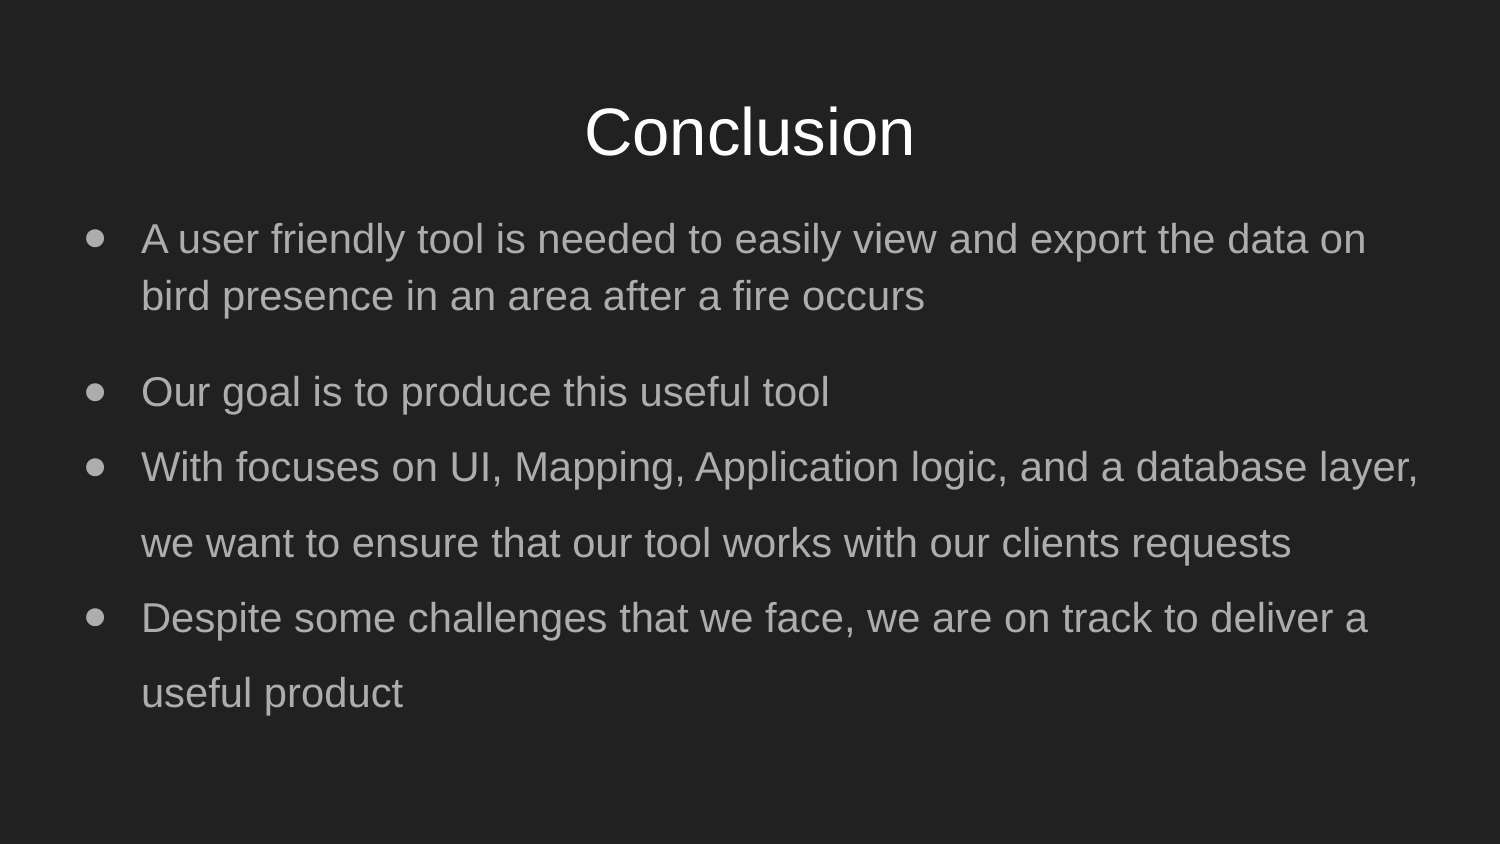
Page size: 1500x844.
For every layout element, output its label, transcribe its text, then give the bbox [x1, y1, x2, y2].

title Conclusion [51, 72, 1449, 180]
list A user friendly tool is needed to easily view and export the data on bird presence in an area after a fire occurs Our goal is to produce this useful tool With focuses on UI, Mapping, Application logic, and a database layer, we want to ensure that our tool works with our clients requests Despite some challenges that we face, we are on track to deliver a useful product [51, 189, 1449, 821]
